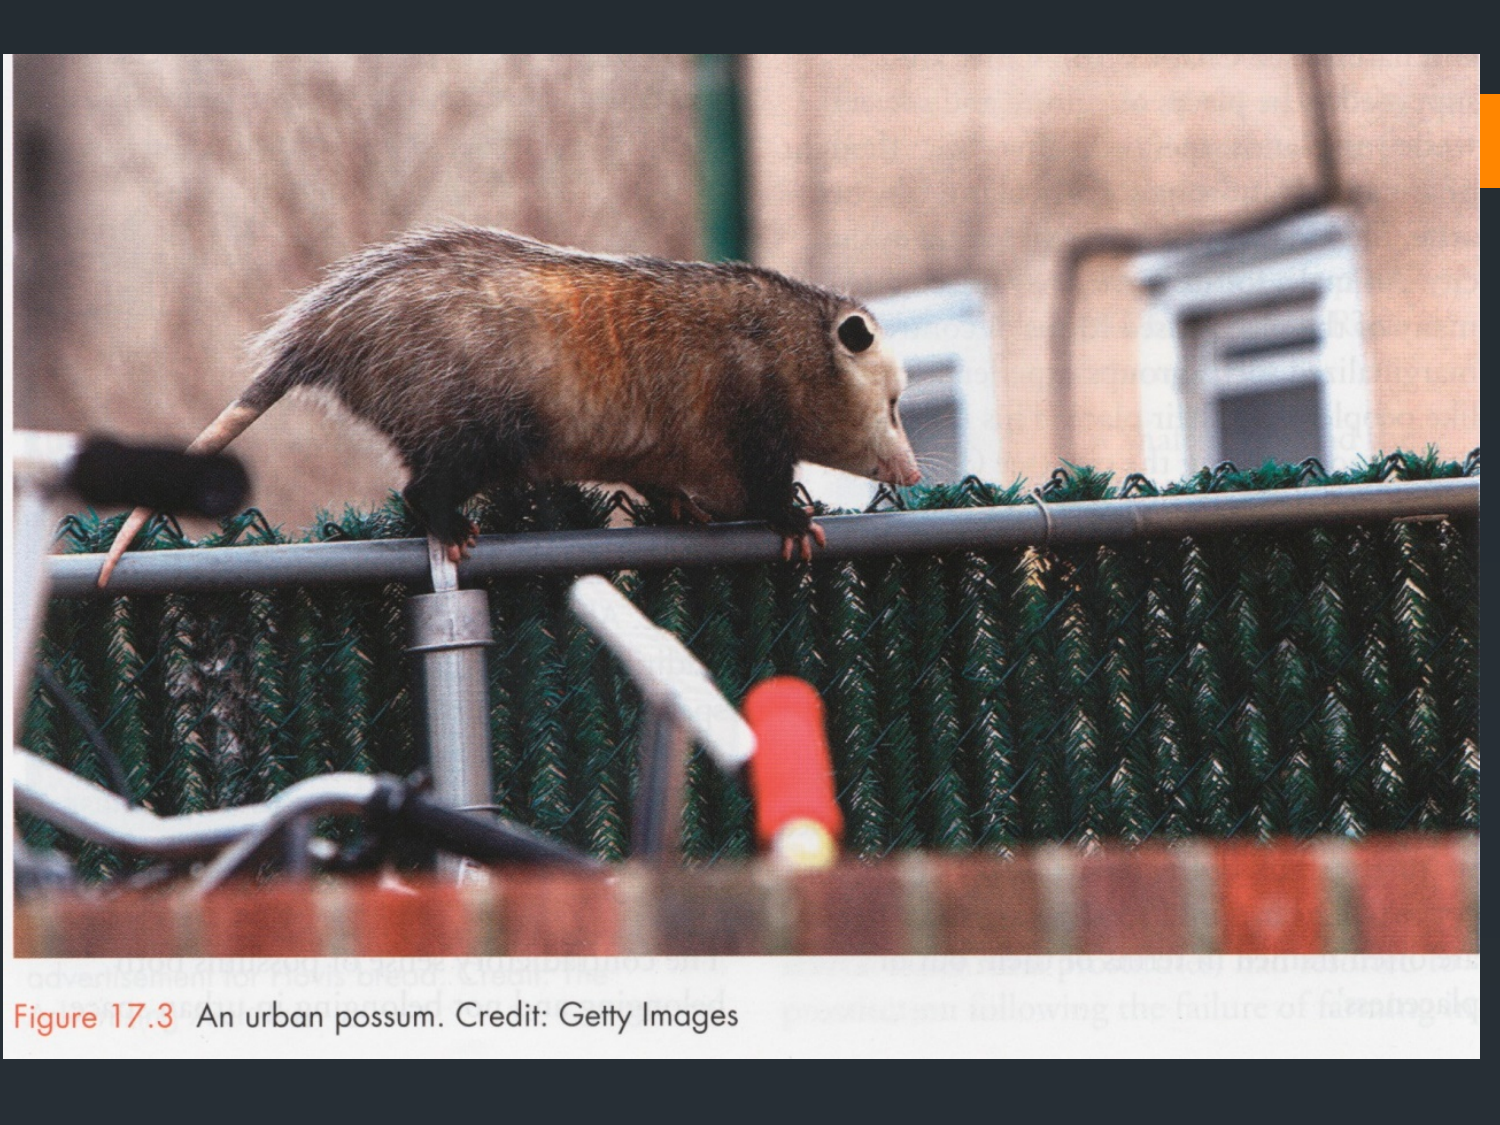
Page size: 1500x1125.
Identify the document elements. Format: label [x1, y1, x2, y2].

picture [2, 53, 1481, 1060]
